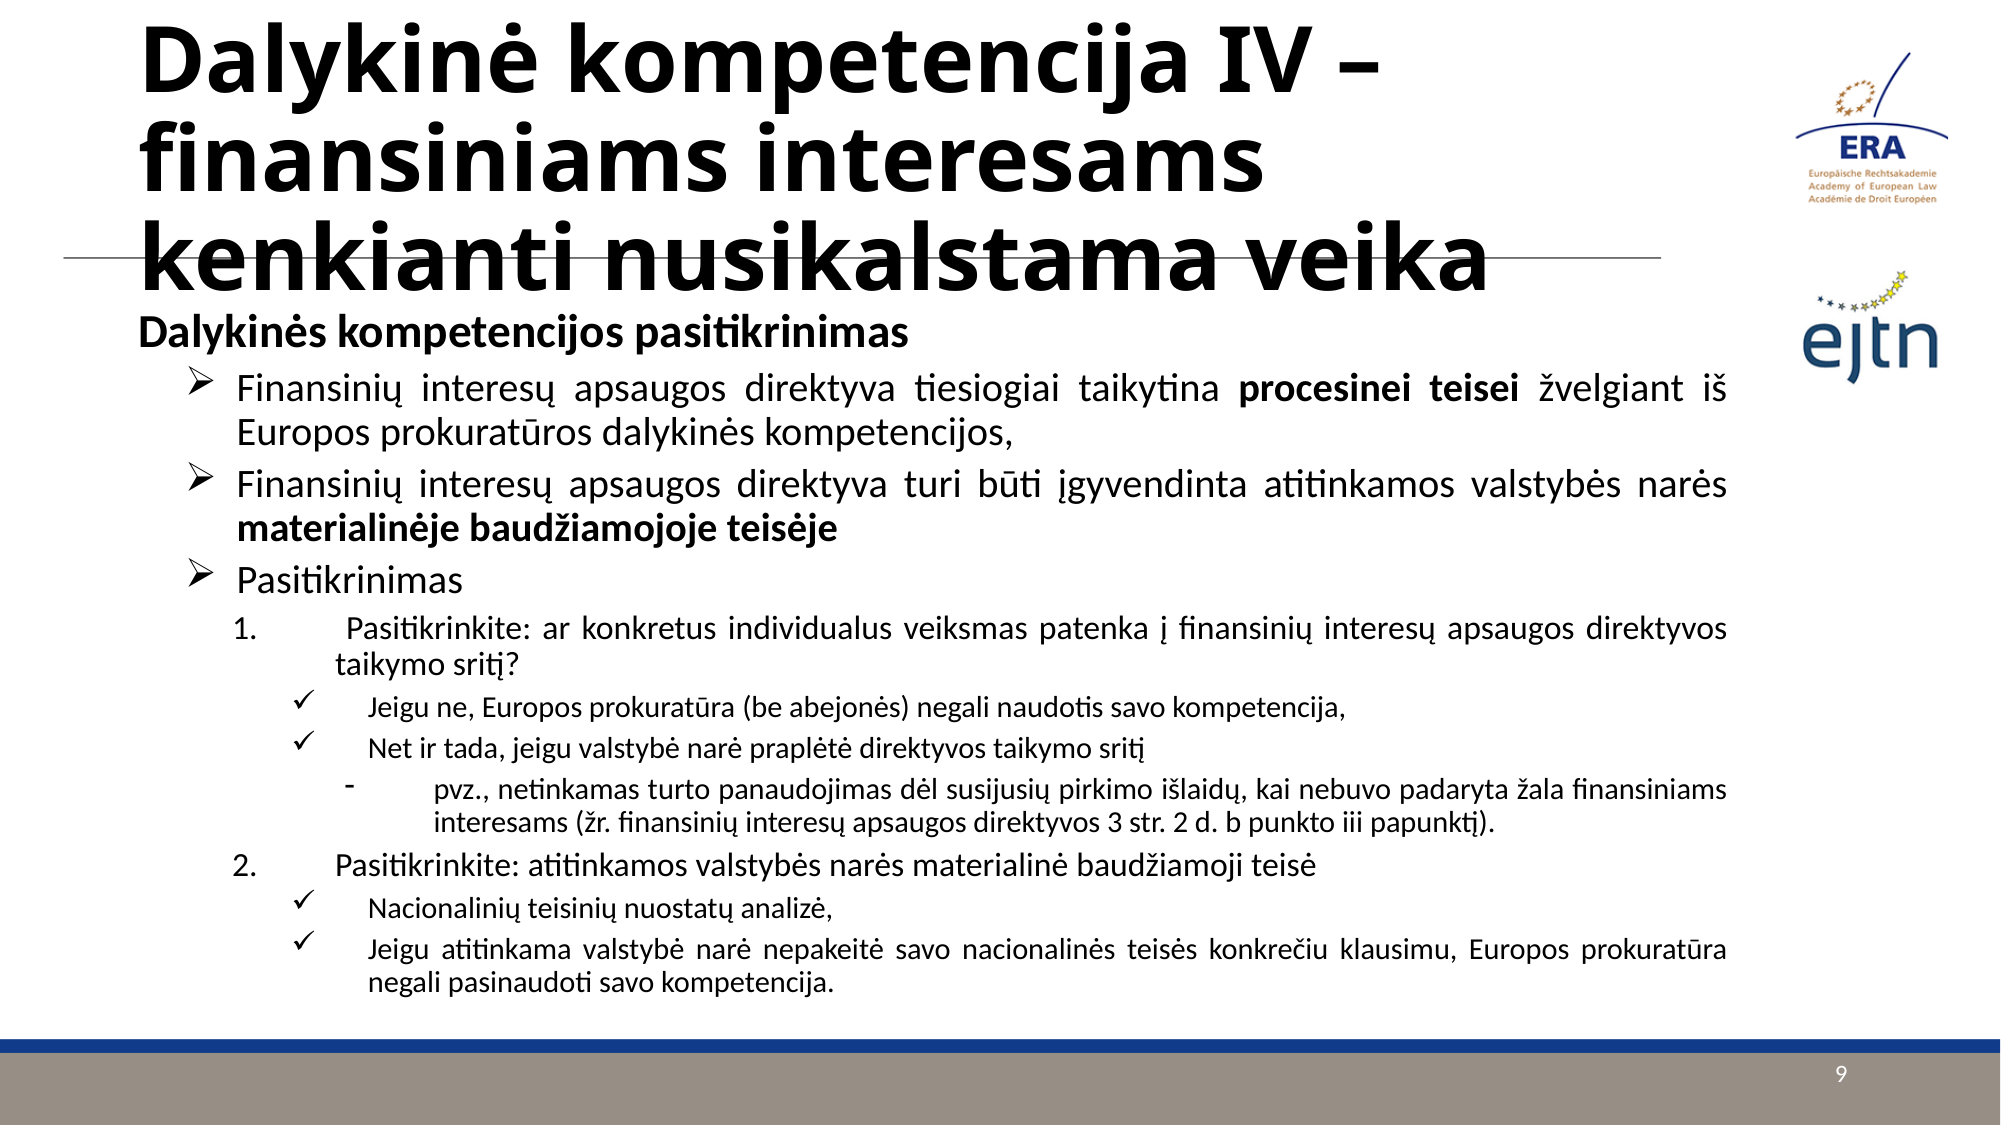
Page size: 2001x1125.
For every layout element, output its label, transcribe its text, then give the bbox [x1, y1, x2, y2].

picture [0, 0, 2001, 1125]
title Dalykinė kompetencija IV – finansiniams interesams kenkianti nusikalstama veika [123, 53, 1743, 271]
slide_number 9 [1412, 1042, 1863, 1103]
list Dalykinės kompetencijos pasitikrinimas Finansinių interesų apsaugos direktyva tiesiogiai taikytina procesinei teisei žvelgiant iš Europos prokuratūros dalykinės kompetencijos, Finansinių interesų apsaugos direktyva turi būti įgyvendinta atitinkamos valstybės narės materialinėje baudžiamojoje teisėje Pasitikrinimas Pasitikrinkite: ar konkretus individualus veiksmas patenka į finansinių interesų apsaugos direktyvos taikymo sritį? Jeigu ne, Europos prokuratūra (be abejonės) negali naudotis savo kompetencija, Net ir tada, jeigu valstybė narė praplėtė direktyvos taikymo sritį pvz., netinkamas turto panaudojimas dėl susijusių pirkimo išlaidų, kai nebuvo padaryta žala finansiniams interesams (žr. finansinių interesų apsaugos direktyvos 3 str. 2 d. b punkto iii papunktį). Pasitikrinkite: atitinkamos valstybės narės materialinė baudžiamoji teisė Nacionalinių teisinių nuostatų analizė, Jeigu atitinkama valstybė narė nepakeitė savo nacionalinės teisės konkrečiu klausimu, Europos prokuratūra negali pasinaudoti savo kompetencija. [123, 299, 1743, 1014]
